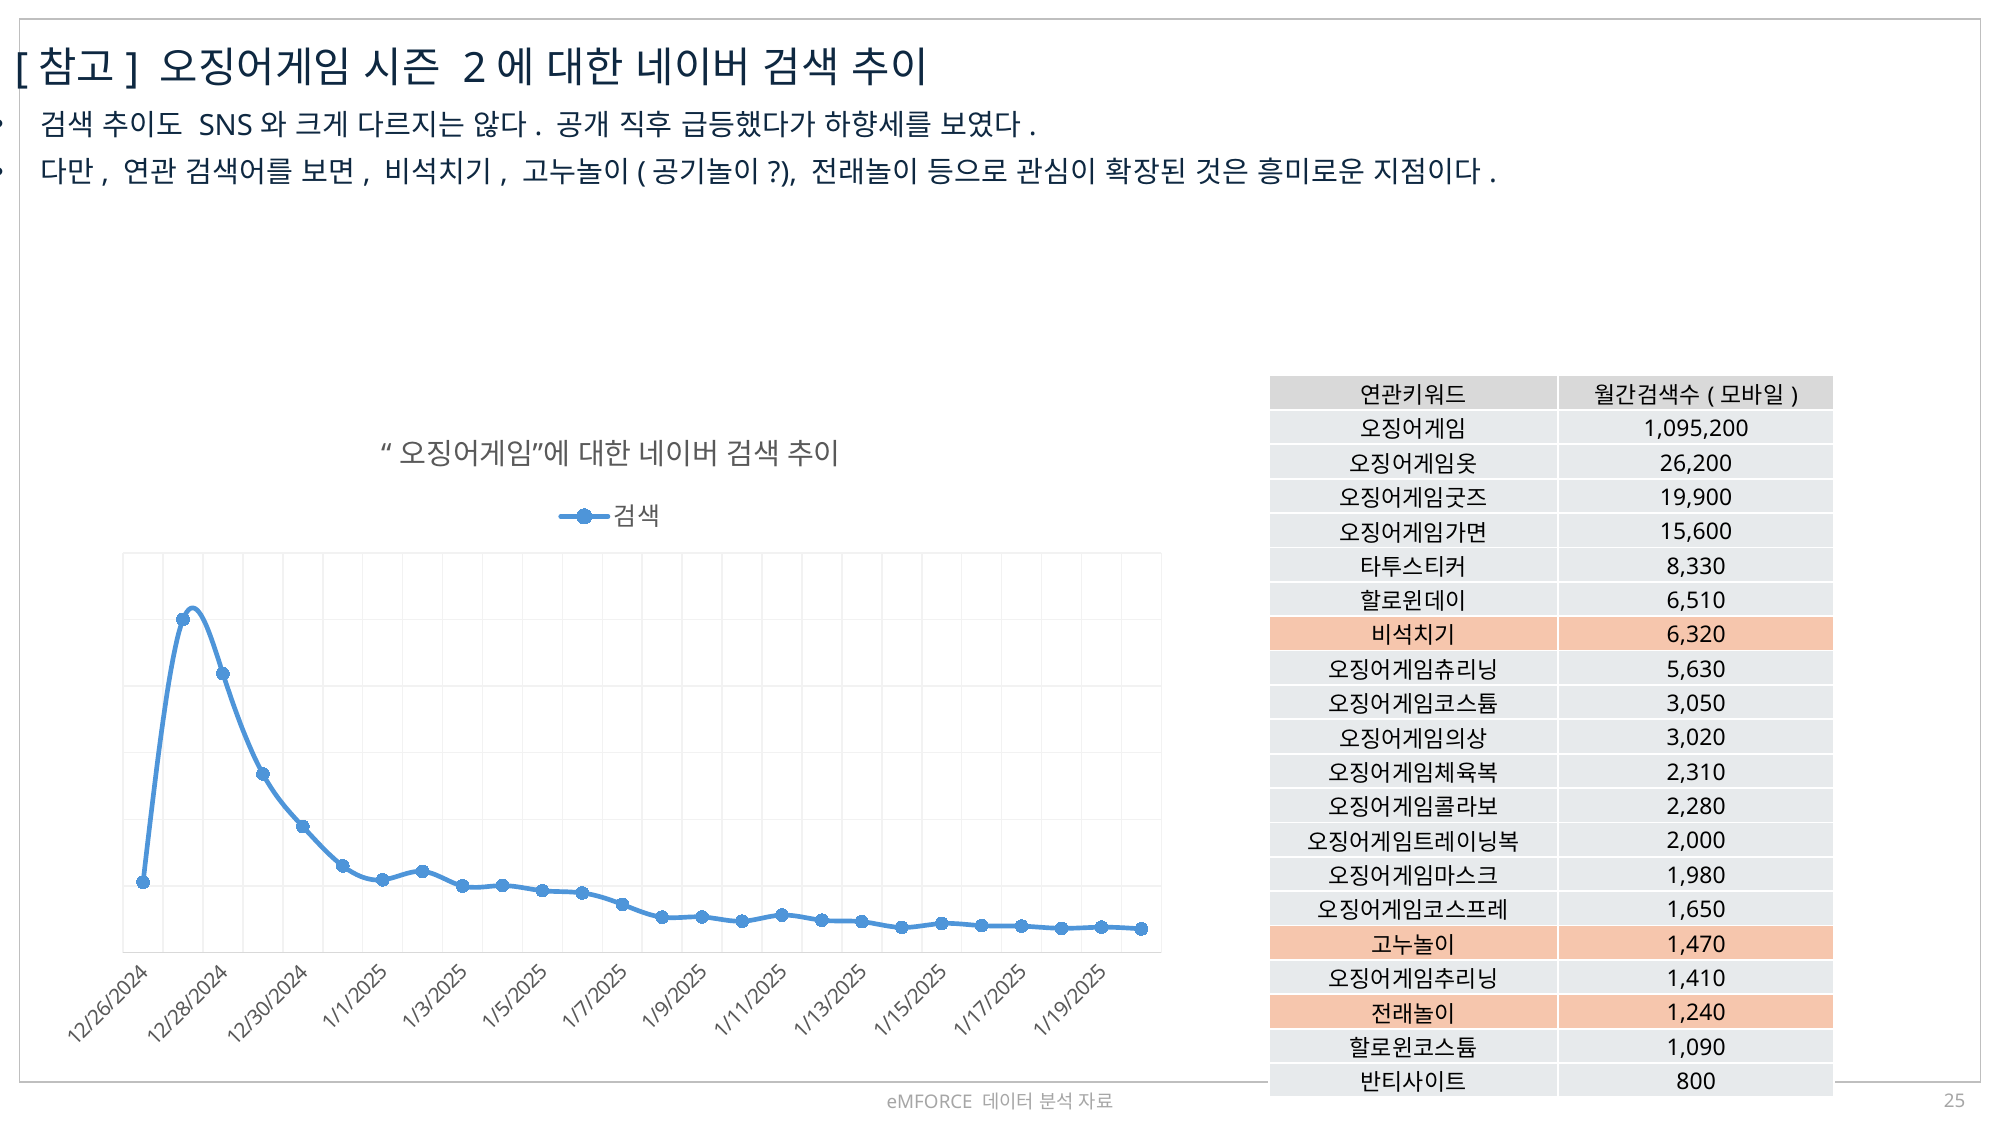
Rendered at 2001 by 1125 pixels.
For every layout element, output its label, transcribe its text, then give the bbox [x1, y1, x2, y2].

table_cell 오징어게임옷 [1270, 445, 1557, 478]
table_cell 반티사이트 [1270, 1064, 1557, 1096]
table_header 월간검색수(모바일) [1559, 376, 1833, 409]
slide_number 24 [1530, 1085, 1981, 1117]
table_cell 오징어게임체육복 [1270, 755, 1557, 787]
table_cell 1,095,200 [1559, 411, 1833, 443]
footer eMFORCE 데이터 분석 자료 [662, 1085, 1338, 1117]
table_cell 오징어게임의상 [1270, 720, 1557, 753]
table_cell 6,320 [1559, 617, 1833, 650]
table_cell 오징어게임추리닝 [1270, 961, 1557, 993]
table_cell 1,090 [1559, 1030, 1833, 1062]
table_cell 타투스티커 [1270, 548, 1557, 581]
table_cell 오징어게임츄리닝 [1270, 651, 1557, 684]
table_cell 할로윈데이 [1270, 583, 1557, 615]
table_cell 오징어게임콜라보 [1270, 789, 1557, 822]
table_cell 2,000 [1559, 823, 1833, 856]
table_cell 1,980 [1559, 858, 1833, 890]
text_box [참고] 오징어게임 시즌 2에 대한 네이버 검색 추이 [0, 33, 944, 98]
table_cell 3,020 [1559, 720, 1833, 753]
table_cell 5,630 [1559, 651, 1833, 684]
table_cell 오징어게임마스크 [1270, 858, 1557, 890]
table_cell 2,310 [1559, 755, 1833, 787]
table_cell 1,410 [1559, 961, 1833, 993]
table_cell 3,050 [1559, 686, 1833, 718]
table_header 연관키워드 [1270, 376, 1557, 409]
table_cell 800 [1559, 1064, 1833, 1096]
table_cell 6,510 [1559, 583, 1833, 615]
table_cell 1,650 [1559, 892, 1833, 925]
table_cell 오징어게임트레이닝복 [1270, 823, 1557, 856]
table_cell 2,280 [1559, 789, 1833, 822]
table_cell 오징어게임가면 [1270, 514, 1557, 547]
table_cell 19,900 [1559, 480, 1833, 512]
table_cell 1,470 [1559, 926, 1833, 959]
table_cell 1,240 [1559, 995, 1833, 1028]
table_cell 오징어게임 [1270, 411, 1557, 443]
table_cell 오징어게임코스프레 [1270, 892, 1557, 925]
table_cell 고누놀이 [1270, 926, 1557, 959]
table_cell 8,330 [1559, 548, 1833, 581]
table_cell 오징어게임코스튬 [1270, 686, 1557, 718]
table_cell 15,600 [1559, 514, 1833, 547]
chart [36, 402, 1185, 1066]
text_box 검색 추이도 SNS와 크게 다르지는 않다. 공개 직후 급등했다가 하향세를 보였다. 다만, 연관 검색어를 보면, 비석치기, 고누놀이(공기놀이?), 전래놀이 등으로 관심이 확장된 것은 흥미로운 지점이다. [0, 98, 1512, 196]
table_cell 비석치기 [1270, 617, 1557, 650]
table_cell 할로윈코스튬 [1270, 1030, 1557, 1062]
table_cell 전래놀이 [1270, 995, 1557, 1028]
table_cell 26,200 [1559, 445, 1833, 478]
table_cell 오징어게임굿즈 [1270, 480, 1557, 512]
